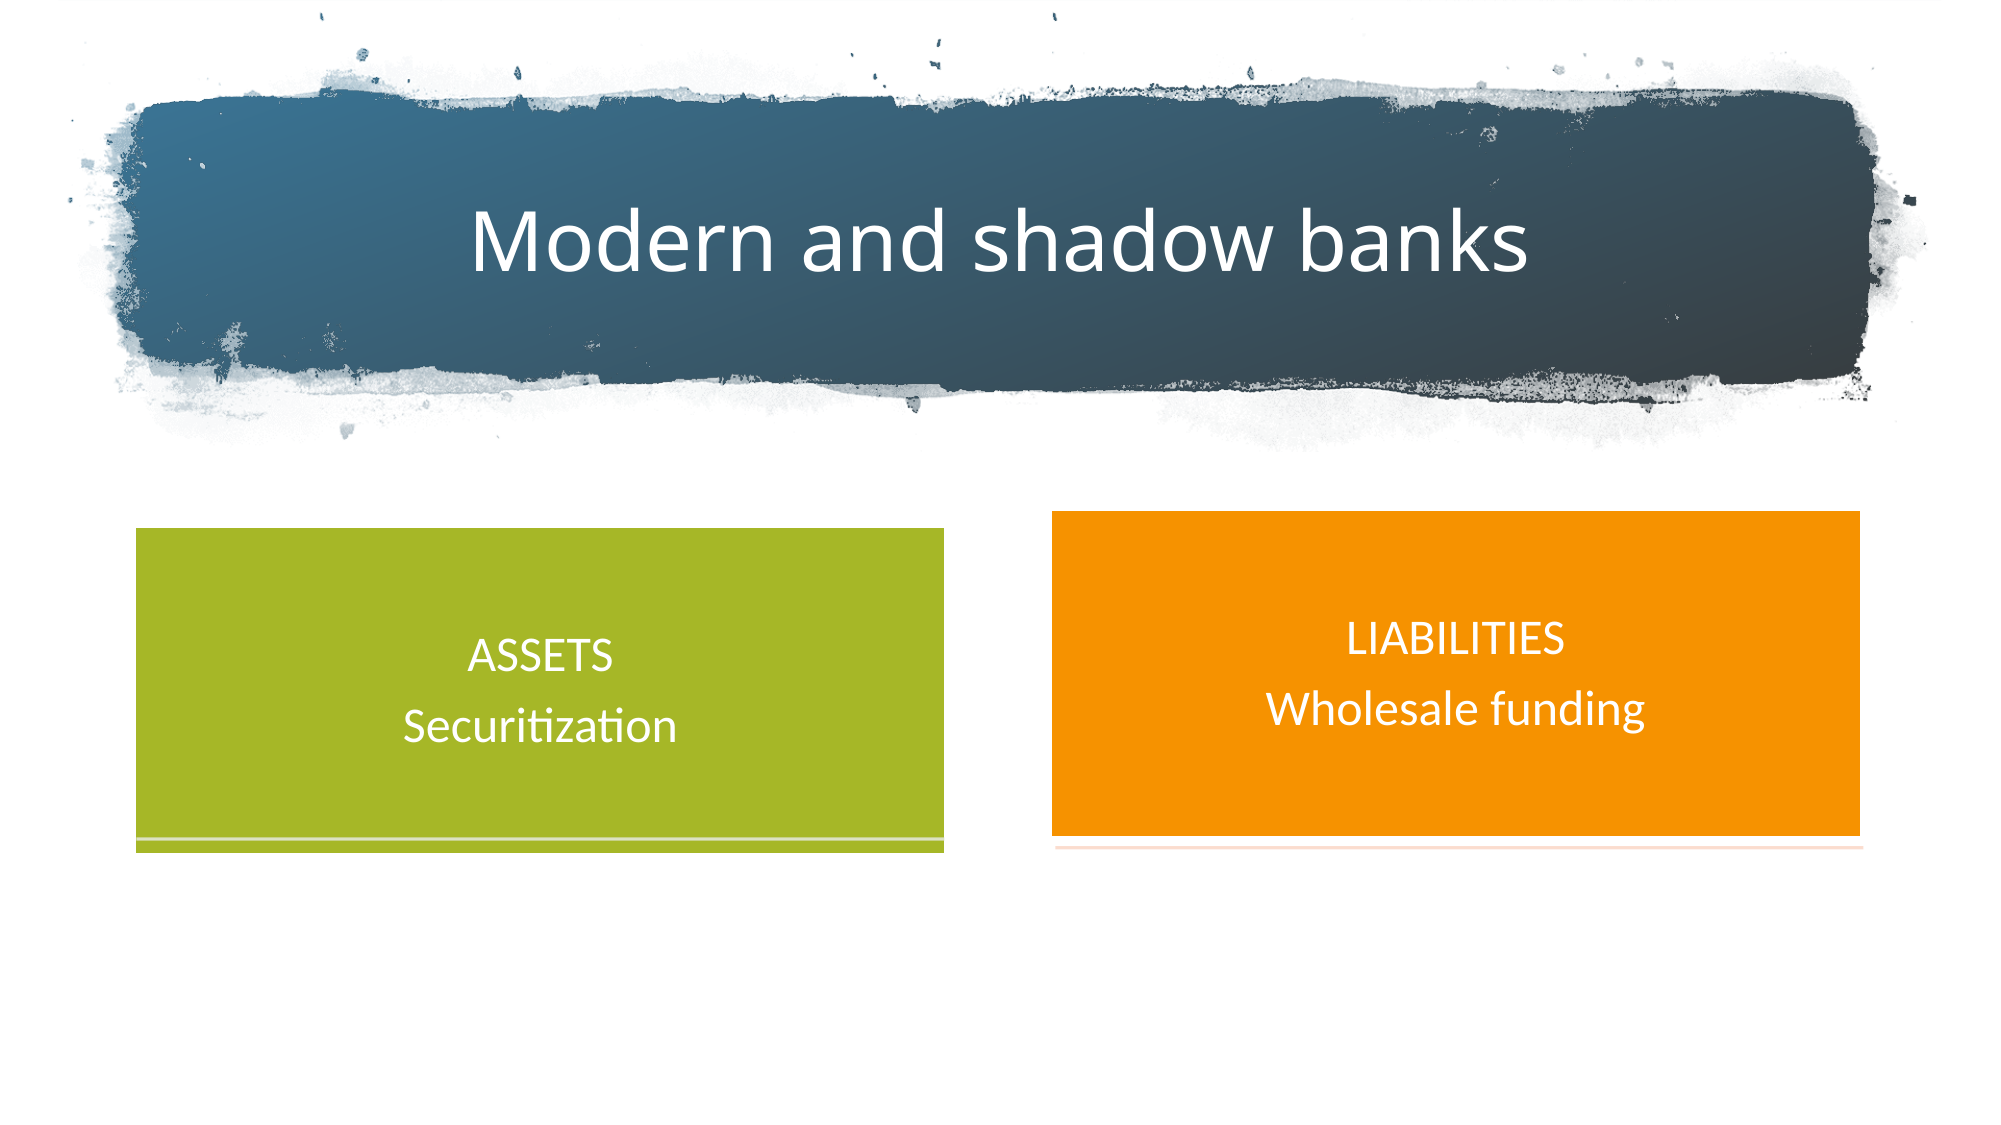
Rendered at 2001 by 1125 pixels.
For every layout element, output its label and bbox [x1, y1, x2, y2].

list [137, 415, 1863, 1014]
picture [0, 0, 2000, 1125]
